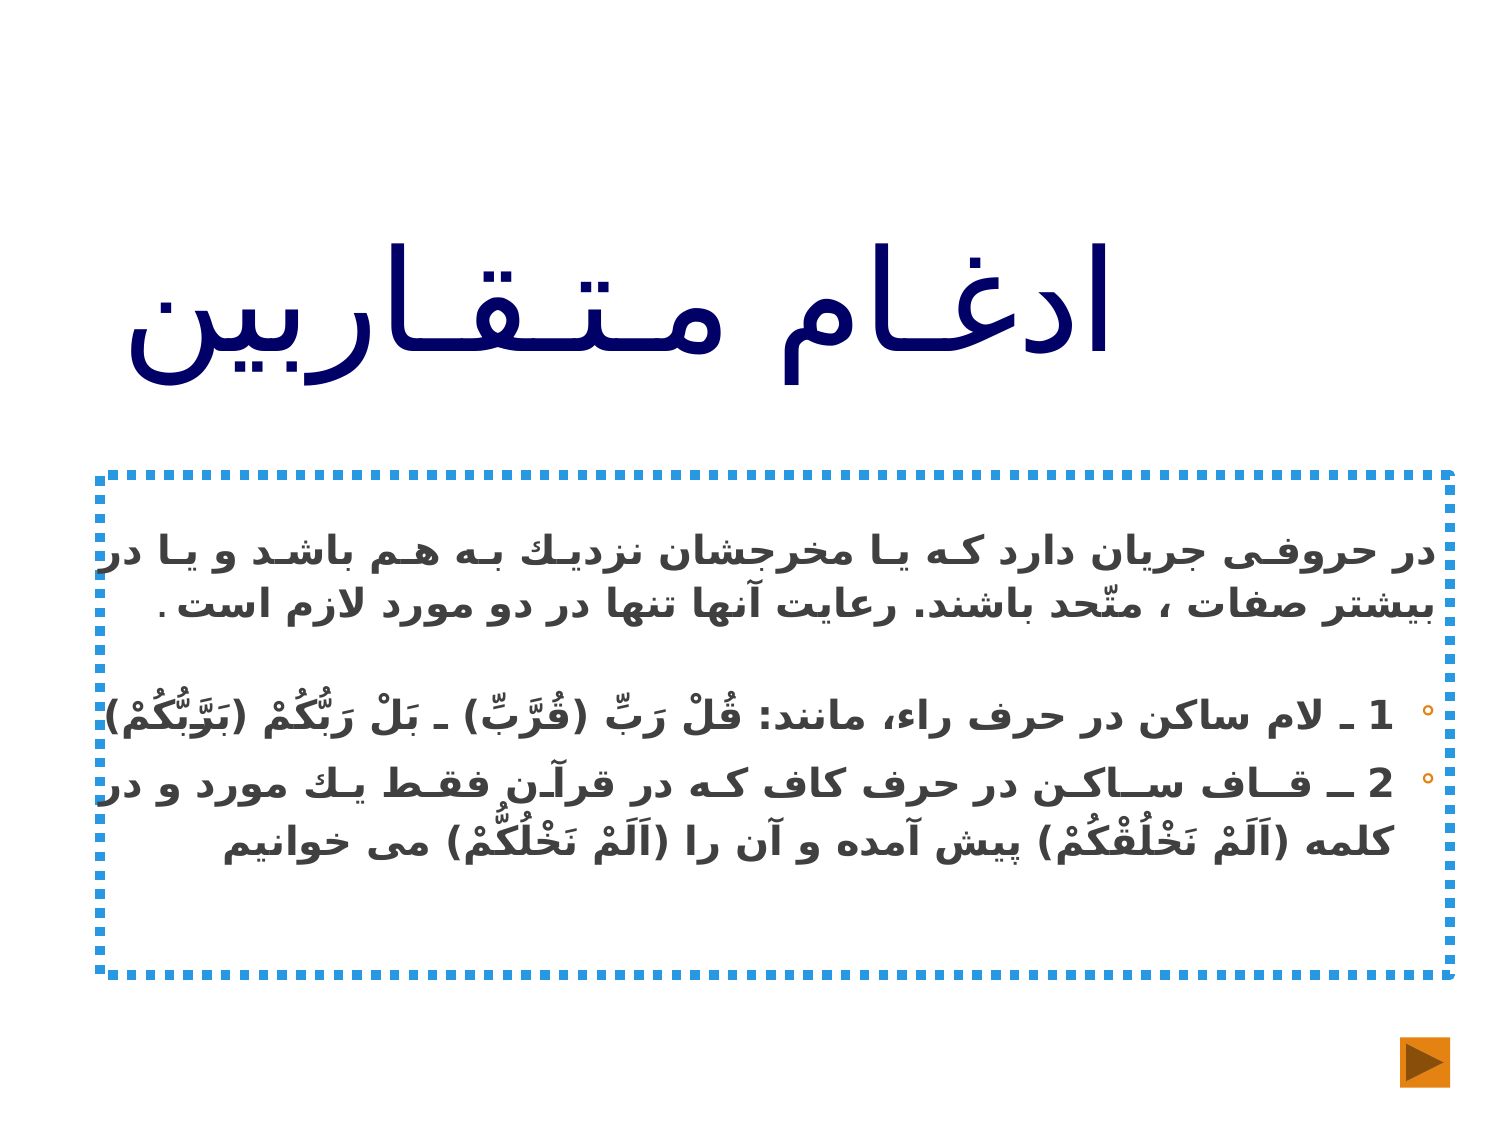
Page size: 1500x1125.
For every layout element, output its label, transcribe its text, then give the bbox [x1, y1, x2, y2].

text_box [1400, 1037, 1451, 1088]
list در حروفى جريان دارد كه يا مخرجشان نزديك به هم باشد و يا در بيشتر صفات ، متّحد باشند. رعايت آنها تنها در دو مورد لازم است . 1 ـ لام ساكن در حرف راء، مانند: قُلْ رَبِّ (قُرَّبِّ) ـ بَلْ رَبُّكُمْ (بَرَّبُّكُمْ) 2 ـ قـاف سـاكـن در حرف كاف كه در قرآن فقط يك مورد و در كلمه (اَلَمْ نَخْلُقْكُمْ) پيش آمده و آن را (اَلَمْ نَخْلُكُّمْ) مى خوانيم [99, 474, 1450, 975]
title ادغـام مـتـقـاربين [75, 187, 1425, 388]
